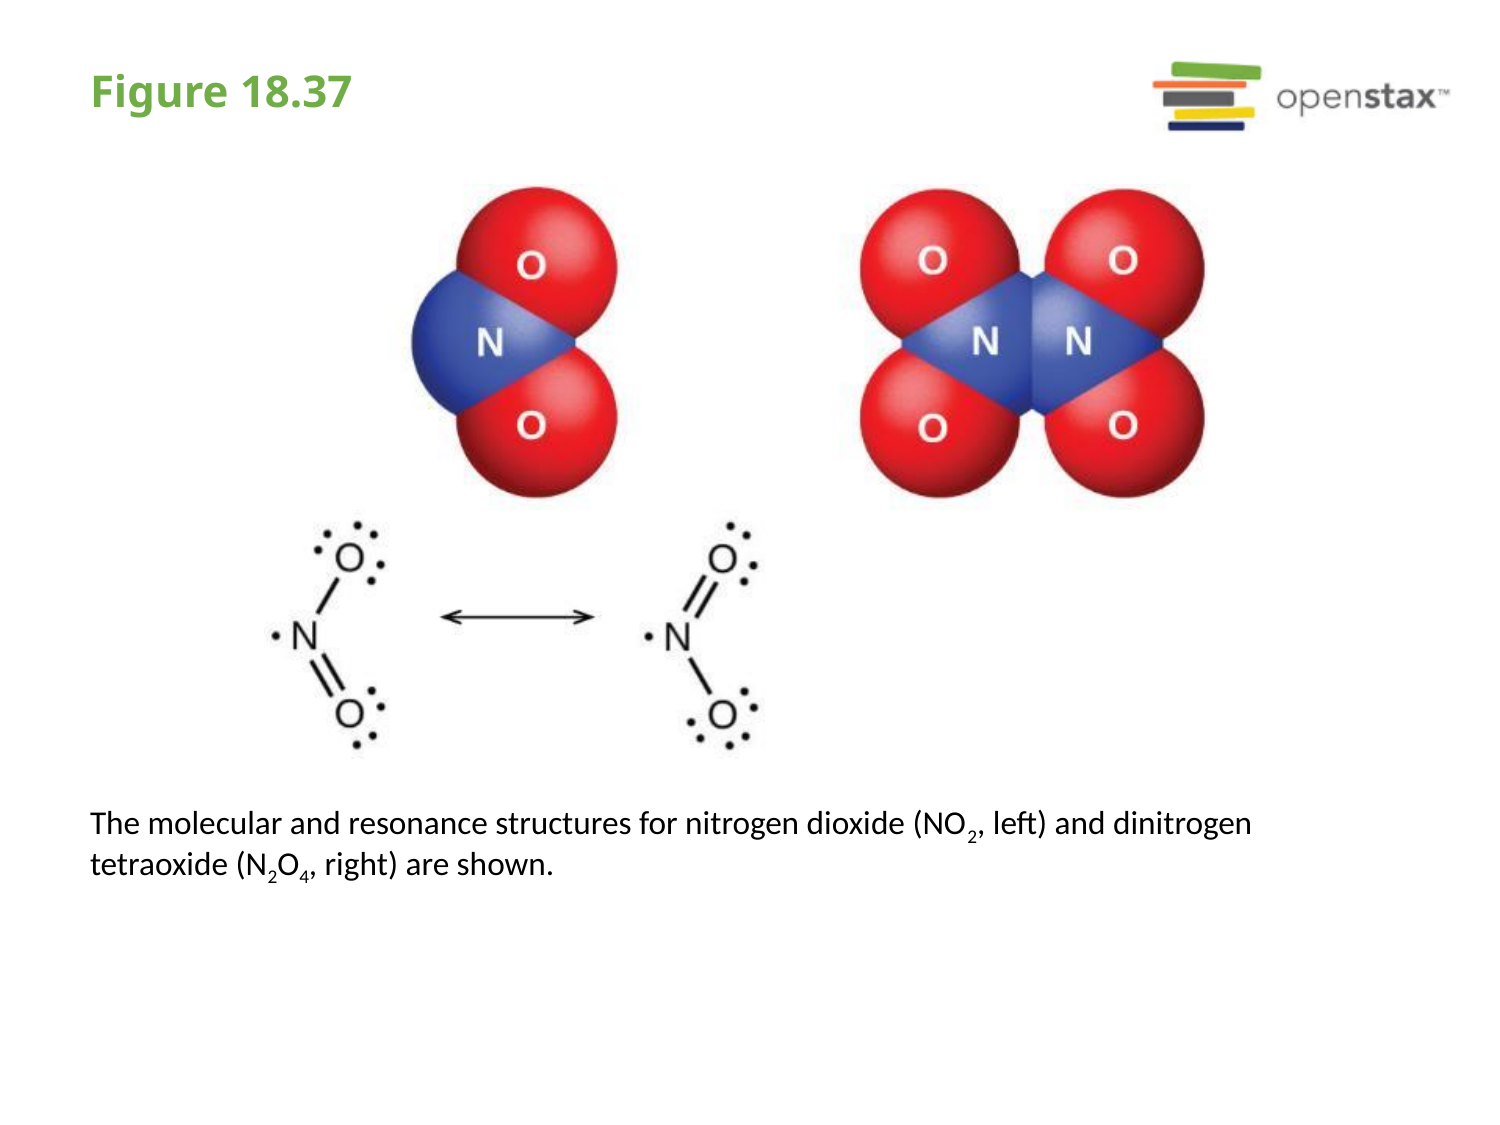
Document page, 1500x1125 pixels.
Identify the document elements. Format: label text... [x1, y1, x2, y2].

picture [74, 184, 1398, 759]
title Figure 18.37 [75, 39, 1398, 148]
picture [1398, 59, 1452, 134]
list The molecular and resonance structures for nitrogen dioxide (NO2, left) and dinitrogen tetraoxide (N2O4, right) are shown. [75, 794, 1398, 986]
